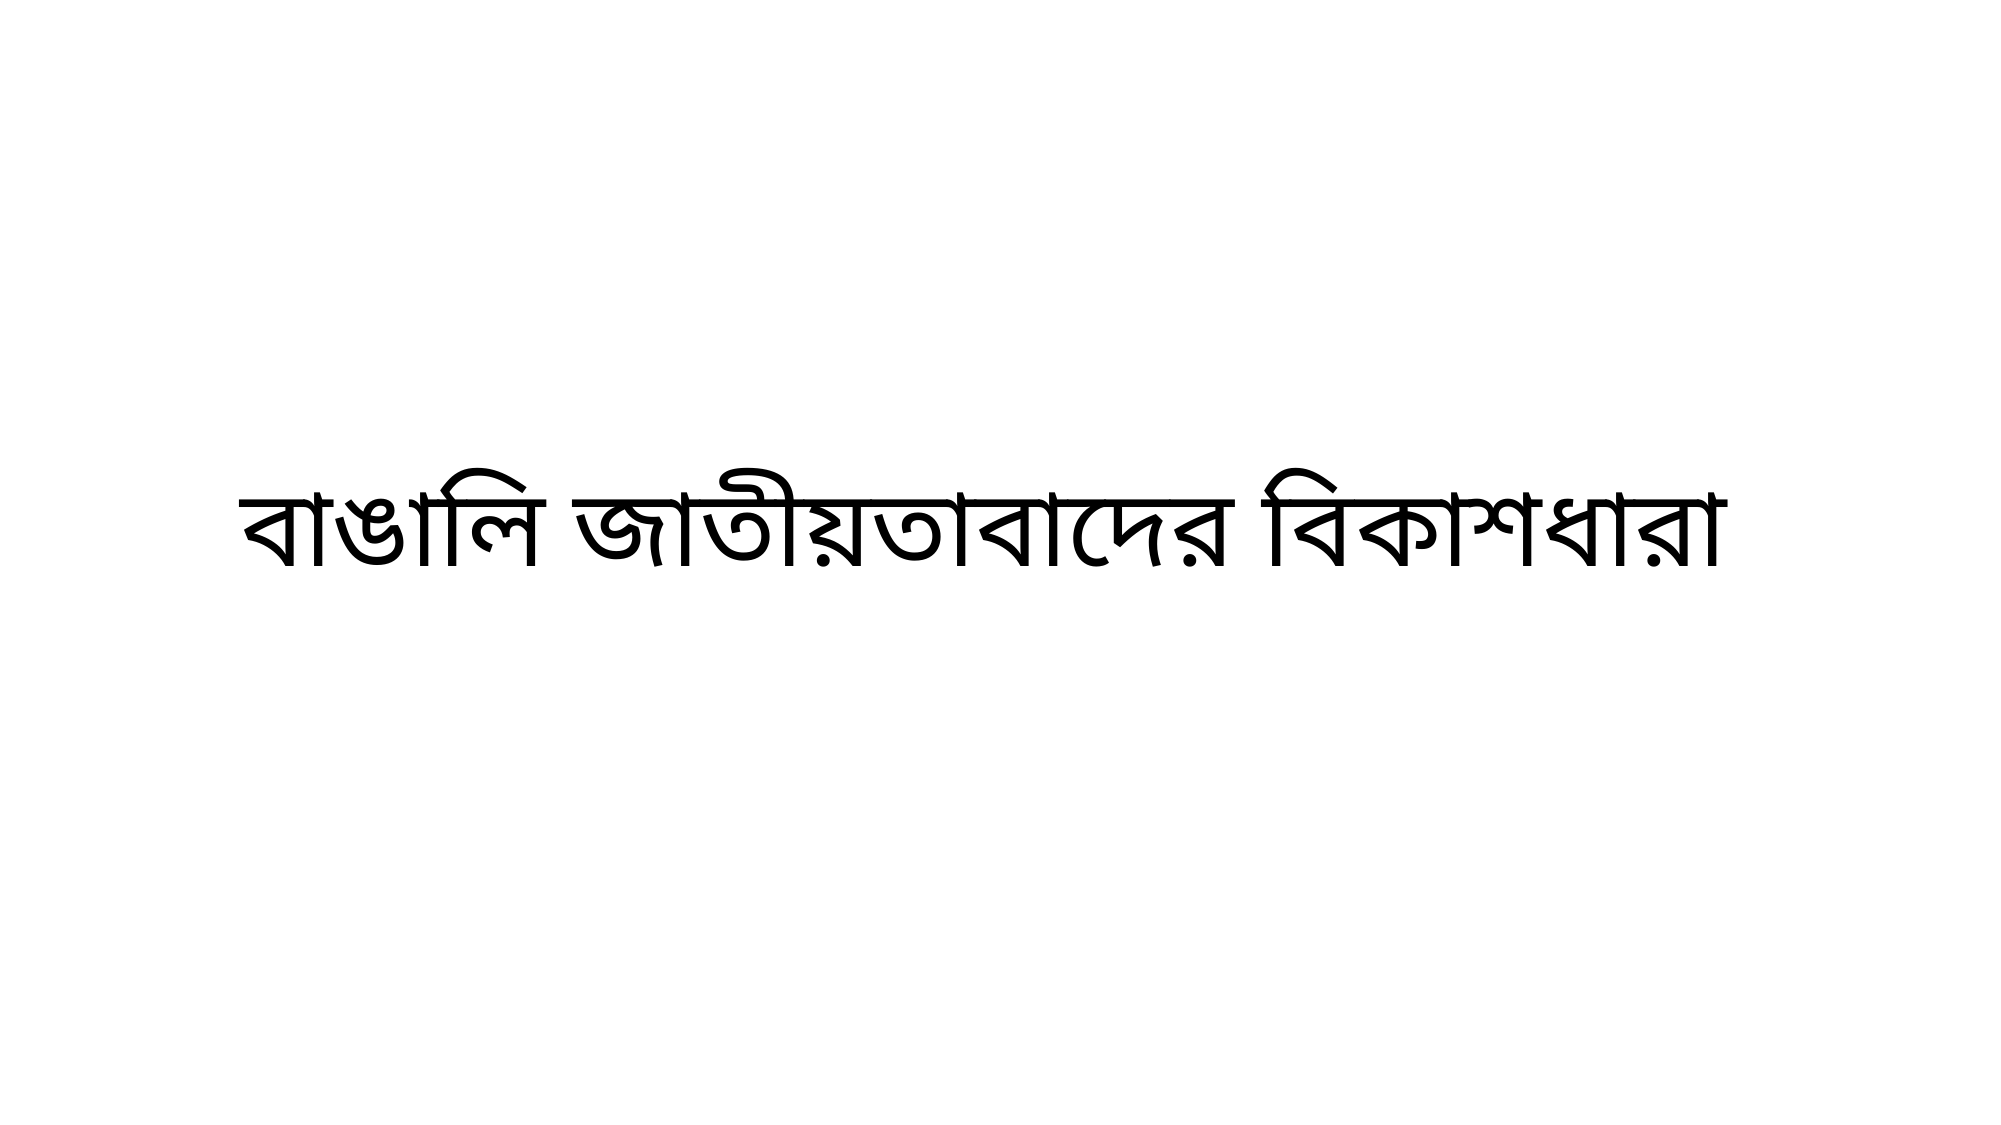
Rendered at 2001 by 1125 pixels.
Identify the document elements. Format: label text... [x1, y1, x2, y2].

title বাঙালি জাতীয়তাবাদের বিকাশধারা [121, 423, 1847, 641]
